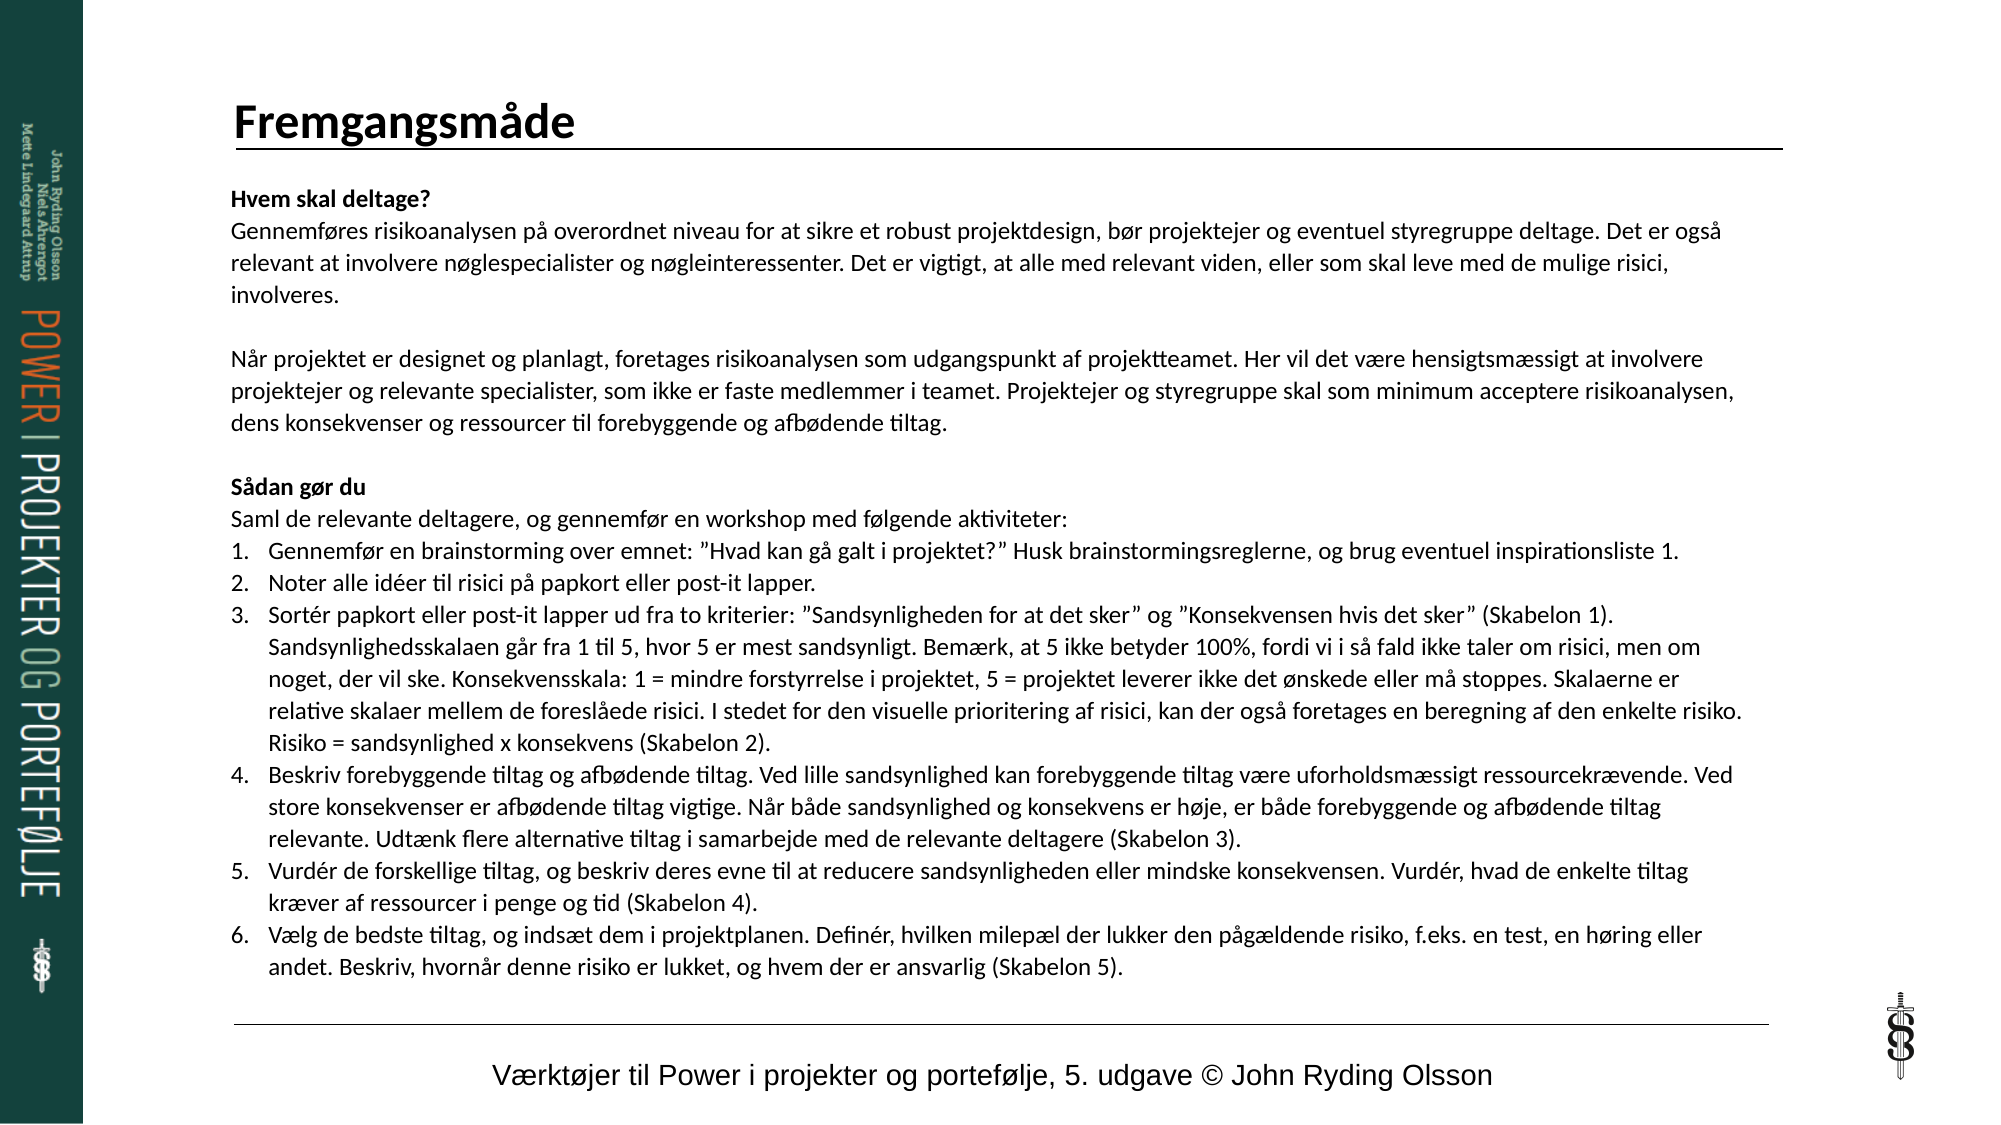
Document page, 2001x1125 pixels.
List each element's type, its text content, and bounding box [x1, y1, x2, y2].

text_box Fremgangsmåde [219, 76, 1769, 156]
text_box Hvem skal deltage? Gennemføres risikoanalysen på overordnet niveau for at sikre et robust projektdesign, bør projektejer og eventuel styregruppe deltage. Det er også relevant at involvere nøglespecialister og nøgleinteressenter. Det er vigtigt, at alle med relevant viden, eller som skal leve med de mulige risici, involveres. Når projektet er designet og planlagt, foretages risikoanalysen som udgangspunkt af projektteamet. Her vil det være hensigtsmæssigt at involvere projektejer og relevante specialister, som ikke er faste medlemmer i teamet. Projektejer og styregruppe skal som minimum acceptere risikoanalysen, dens konsekvenser og ressourcer til forebyggende og afbødende tiltag. Sådan gør du Saml de relevante deltagere, og gennemfør en workshop med følgende aktiviteter: Gennemfør en brainstorming over emnet: ”Hvad kan gå galt i projektet?” Husk brainstormingsreglerne, og brug eventuel inspirationsliste 1. Noter alle idéer til risici på papkort eller post-it lapper. Sortér papkort eller post-it lapper ud fra to kriterier: ”Sandsynligheden for at det sker” og ”Konsekvensen hvis det sker” (Skabelon 1). Sandsynlighedsskalaen går fra 1 til 5, hvor 5 er mest sandsynligt. Bemærk, at 5 ikke betyder 100%, fordi vi i så fald ikke taler om risici, men om noget, der vil ske. Konsekvensskala: 1 = mindre forstyrrelse i projektet, 5 = projektet leverer ikke det ønskede eller må stoppes. Skalaerne er relative skalaer mellem de foreslåede risici. I stedet for den visuelle prioritering af risici, kan der også foretages en beregning af den enkelte risiko. Risiko = sandsynlighed x konsekvens (Skabelon 2). Beskriv forebyggende tiltag og afbødende tiltag. Ved lille sandsynlighed kan forebyggende tiltag være uforholdsmæssigt ressourcekrævende. Ved store konsekvenser er afbødende tiltag vigtige. Når både sandsynlighed og konsekvens er høje, er både forebyggende og afbødende tiltag relevante. Udtænk flere alternative tiltag i samarbejde med de relevante deltagere (Skabelon 3). Vurdér de forskellige tiltag, og beskriv deres evne til at reducere sandsynligheden eller mindske konsekvensen. Vurdér, hvad de enkelte tiltag kræver af ressourcer i penge og tid (Skabelon 4). Vælg de bedste tiltag, og indsæt dem i projektplanen. Definér, hvilken milepæl der lukker den pågældende risiko, f.eks. en test, en høring eller andet. Beskriv, hvornår denne risiko er lukket, og hvem der er ansvarlig (Skabelon 5). [216, 172, 1765, 1052]
text_box Værktøjer til Power i projekter og portefølje, 5. udgave © John Ryding Olsson [436, 1052, 1551, 1106]
picture [0, 0, 83, 1125]
picture [1887, 992, 1914, 1080]
